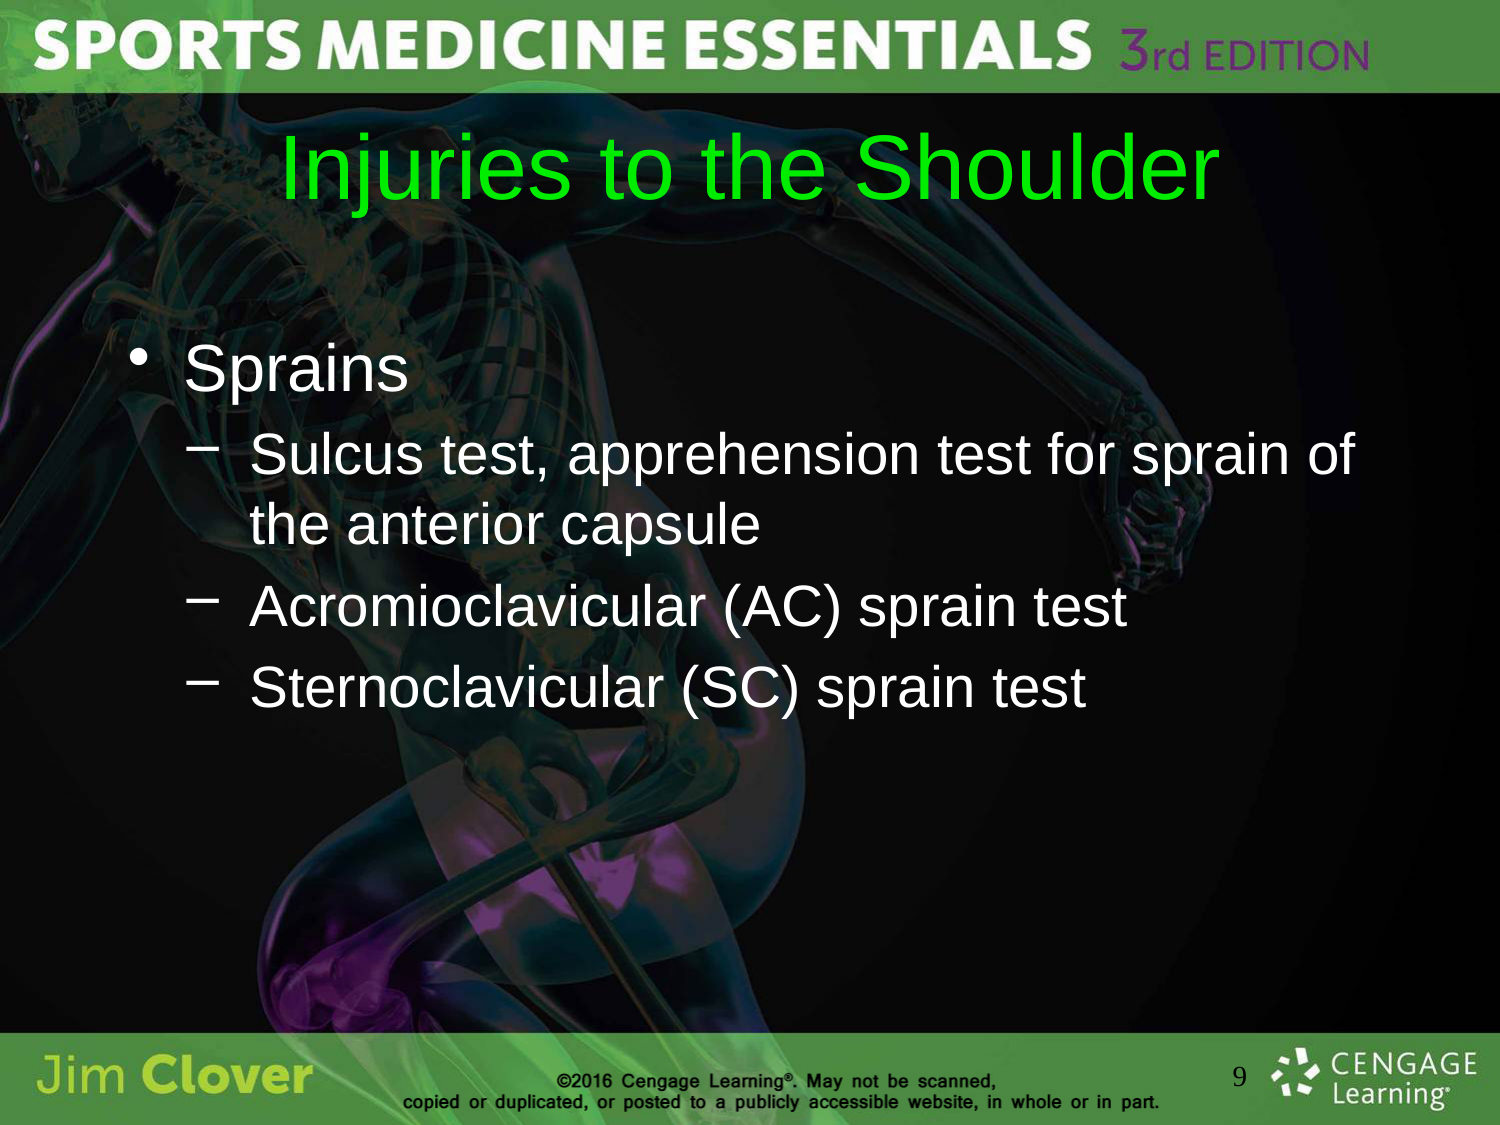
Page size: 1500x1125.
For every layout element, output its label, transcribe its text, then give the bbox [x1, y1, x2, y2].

slide_number 9 [950, 1050, 1263, 1125]
list Sprains Sulcus test, apprehension test for sprain of the anterior capsule Acromioclavicular (AC) sprain test Sternoclavicular (SC) sprain test [112, 317, 1388, 1030]
picture [0, 0, 1500, 1125]
title Injuries to the Shoulder [112, 107, 1388, 258]
